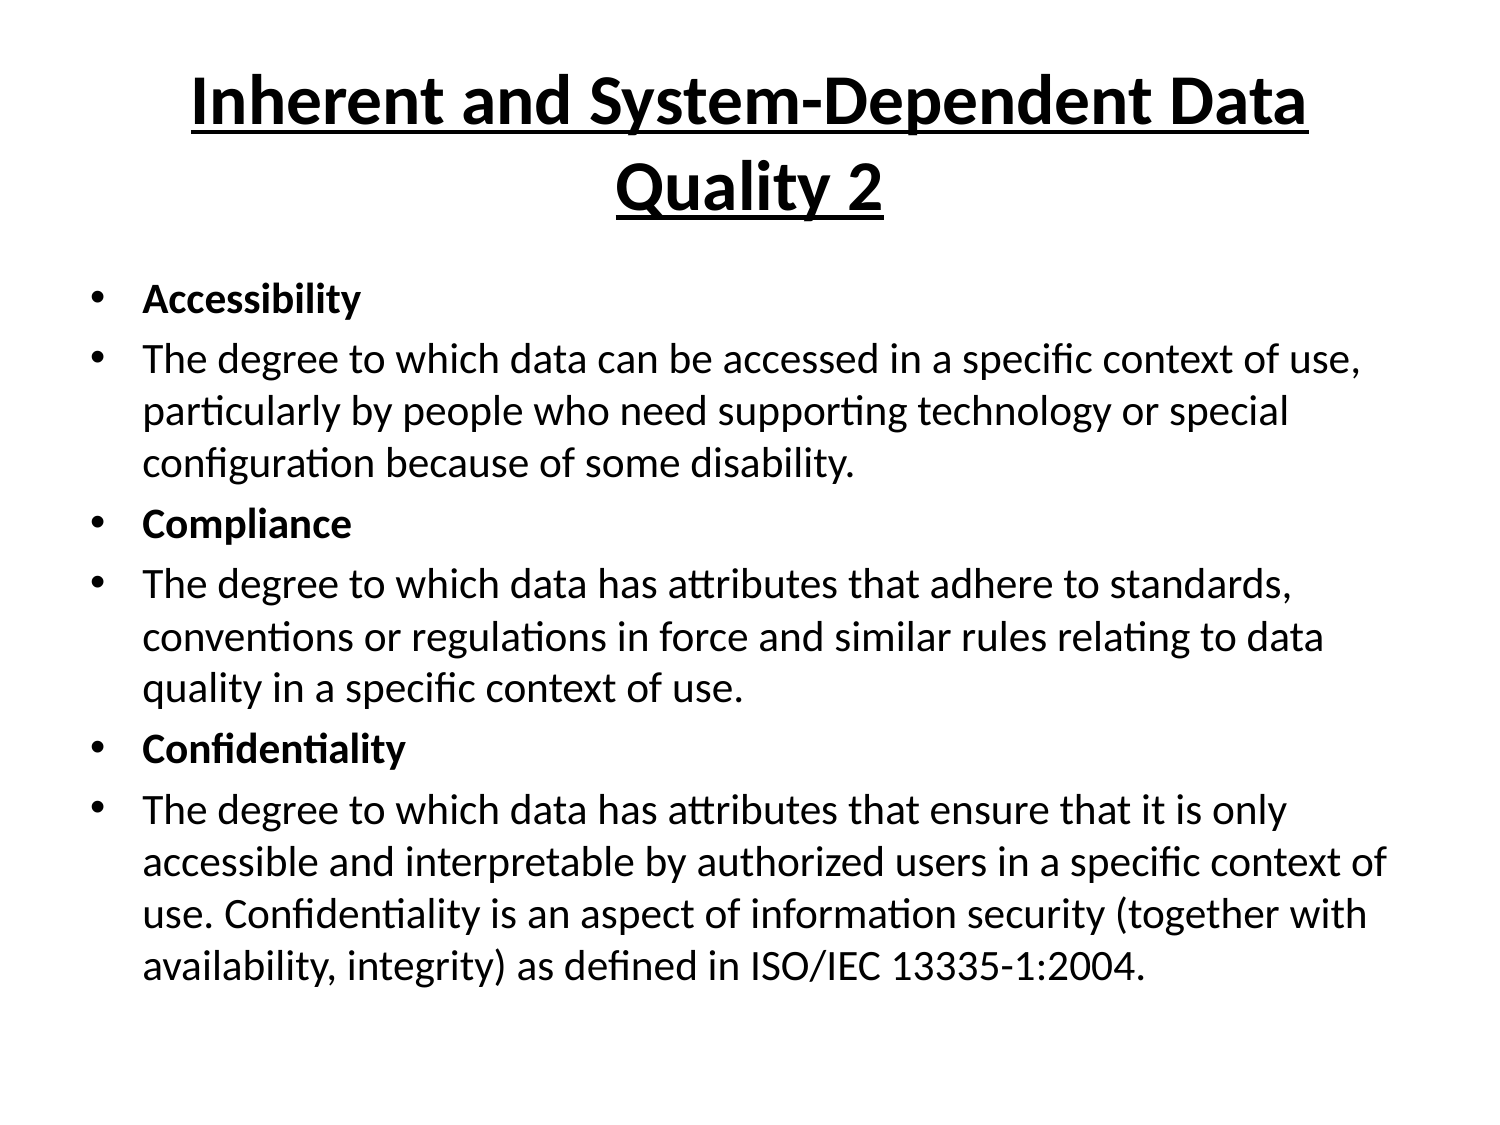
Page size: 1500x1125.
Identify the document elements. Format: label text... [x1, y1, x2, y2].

list Accessibility The degree to which data can be accessed in a specific context of use, particularly by people who need supporting technology or special configuration because of some disability. Compliance The degree to which data has attributes that adhere to standards, conventions or regulations in force and similar rules relating to data quality in a specific context of use. Confidentiality The degree to which data has attributes that ensure that it is only accessible and interpretable by authorized users in a specific context of use. Confidentiality is an aspect of information security (together with availability, integrity) as defined in ISO/IEC 13335-1:2004. [75, 262, 1425, 1005]
title Inherent and System-Dependent Data Quality 2 [75, 45, 1425, 233]
